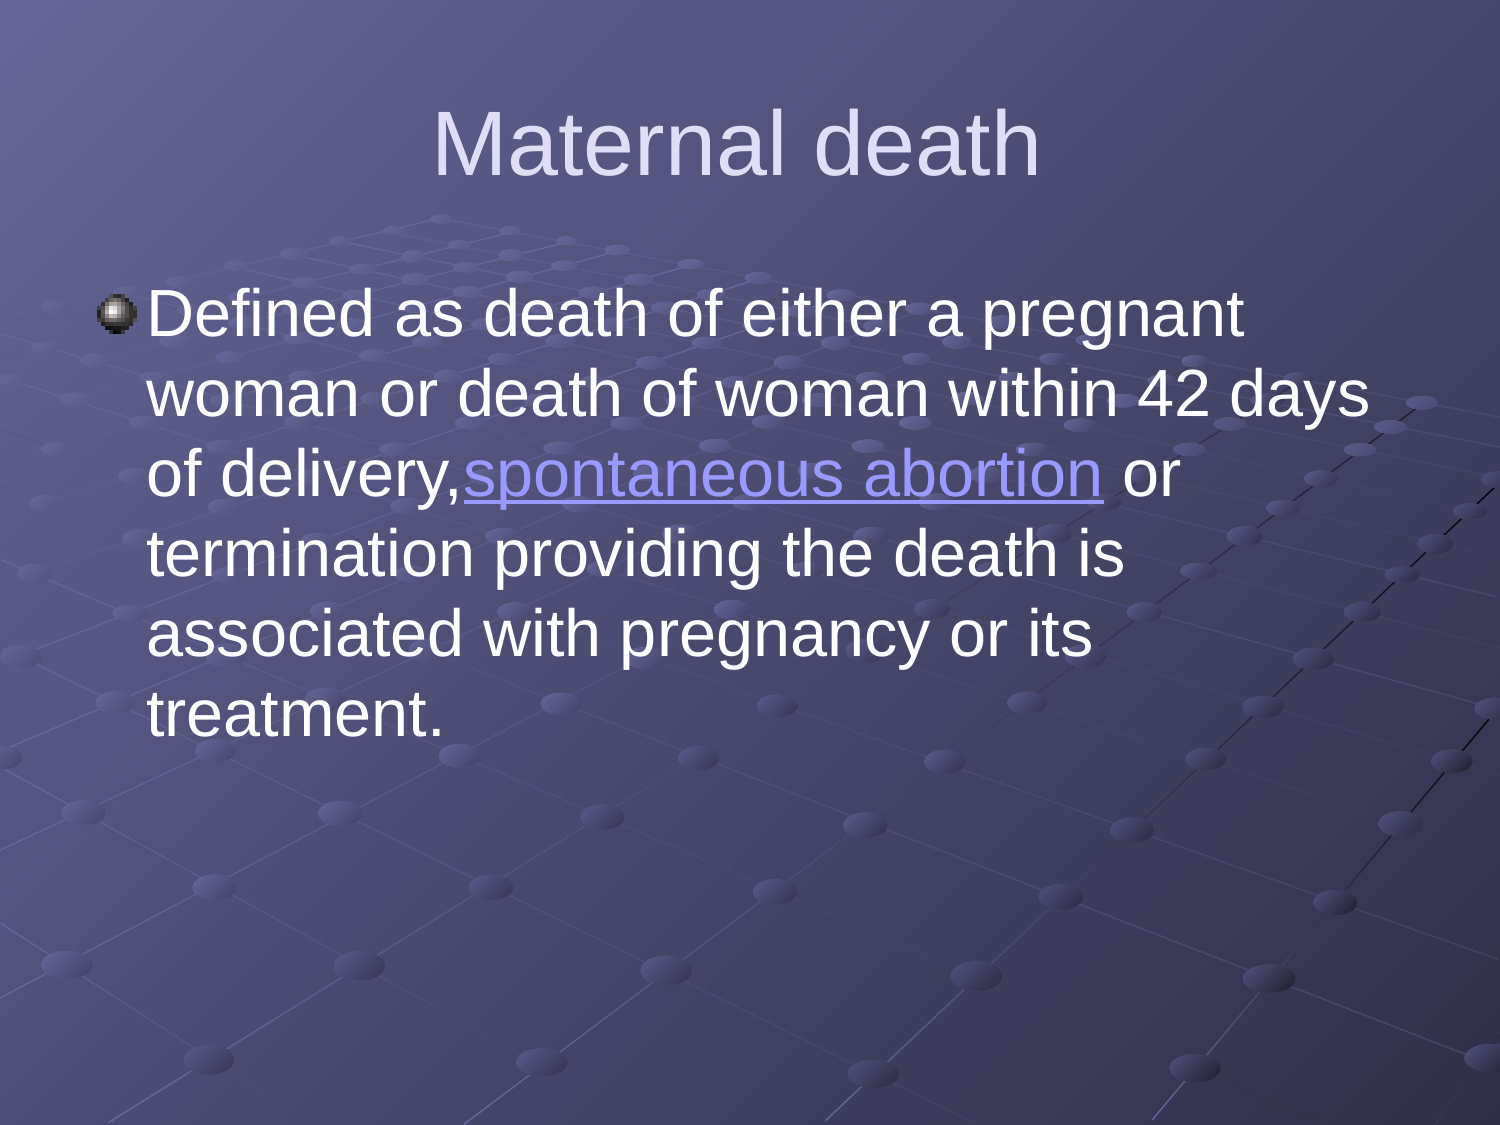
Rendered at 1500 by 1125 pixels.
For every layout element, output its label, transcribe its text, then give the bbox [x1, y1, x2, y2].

title Maternal death [74, 44, 1426, 233]
picture [90, 286, 137, 334]
list Defined as death of either a pregnant woman or death of woman within 42 days of delivery,spontaneous abortion or termination providing the death is associated with pregnancy or its treatment. [74, 262, 1426, 1007]
